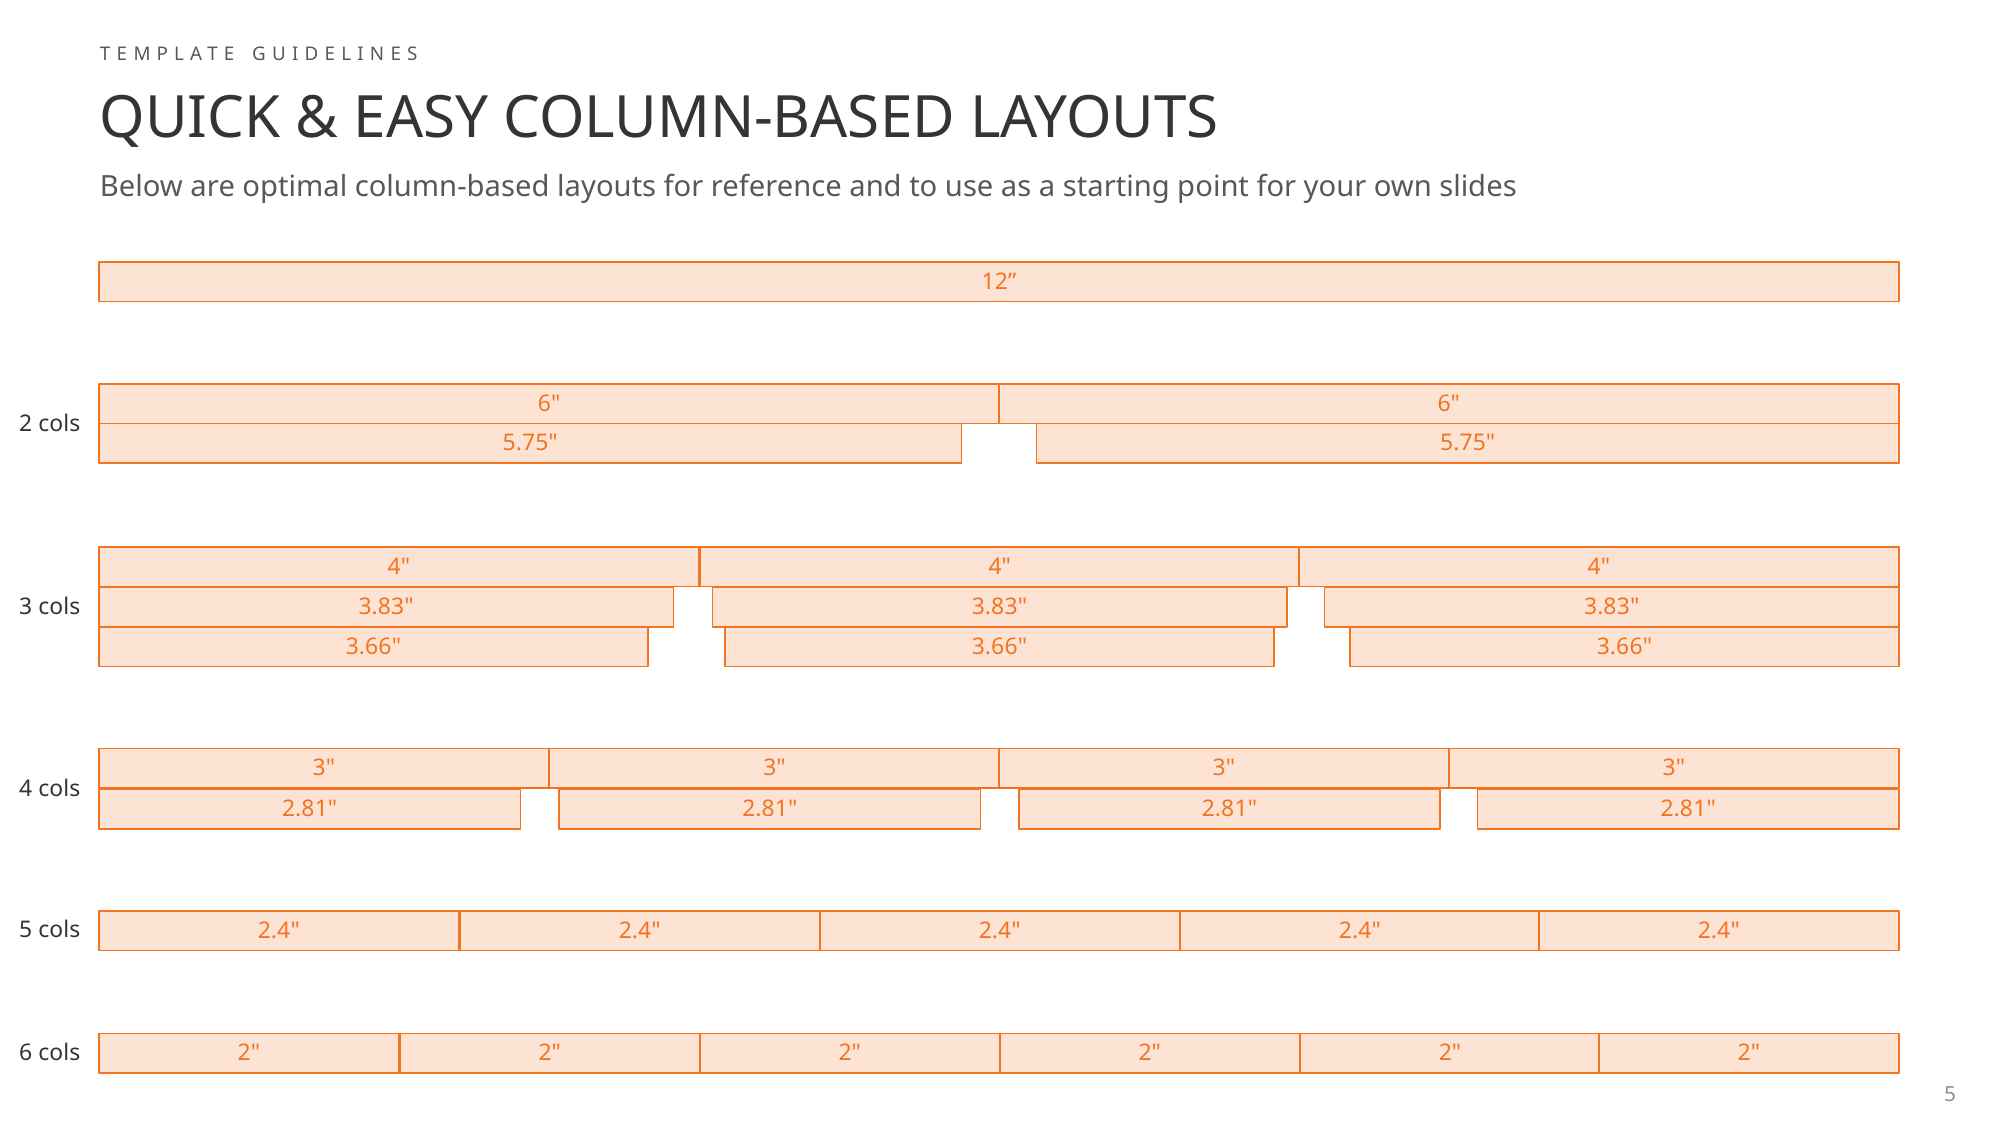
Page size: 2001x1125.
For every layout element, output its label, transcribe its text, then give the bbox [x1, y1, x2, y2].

text_box 2" [401, 1031, 698, 1075]
text_box 2" [698, 1031, 998, 1075]
text_box 3.83" [97, 589, 676, 629]
text_box 3.66" [1348, 629, 1901, 669]
text_box 4" [701, 545, 1297, 589]
title Quick & Easy Column-Based Layouts [99, 75, 1900, 151]
text_box 3" [551, 747, 997, 790]
text_box 3.83" [710, 589, 1289, 629]
text_box 6 cols [0, 1031, 97, 1075]
text_box 2.81" [1476, 787, 1901, 831]
text_box 4" [97, 545, 701, 589]
text_box 2.4" [1537, 909, 1901, 953]
text_box 4" [1297, 545, 1901, 589]
text_box 2.81" [97, 787, 523, 831]
text_box 3" [997, 747, 1447, 790]
slide_number 5 [1899, 1064, 2000, 1125]
text_box 3.66" [723, 629, 1276, 669]
text_box 2" [1597, 1031, 1901, 1075]
text_box 2.81" [1017, 787, 1442, 831]
text_box 5.75" [102, 422, 964, 465]
list Below are optimal column-based layouts for reference and to use as a starting point for your own slides [99, 159, 1900, 215]
text_box 4 cols [0, 748, 97, 829]
text_box 3.83" [1323, 589, 1901, 629]
text_box 12” [97, 260, 1901, 304]
text_box 2" [1298, 1031, 1597, 1075]
text_box 2" [998, 1031, 1298, 1075]
text_box 2 cols [0, 381, 102, 467]
text_box 3" [97, 747, 551, 790]
text_box 5 cols [0, 907, 102, 954]
text_box 2.4" [97, 909, 461, 953]
text_box 2.4" [461, 909, 818, 953]
text_box 3" [1447, 747, 1901, 790]
text_box 3.66" [97, 629, 650, 669]
text_box 6" [997, 382, 1901, 426]
text_box 2.81" [557, 787, 983, 831]
text_box 2.4" [1178, 909, 1537, 953]
text_box 2" [97, 1031, 401, 1075]
text_box 5.75" [1035, 422, 1901, 465]
text_box 2.4" [818, 909, 1178, 953]
text_box 3 cols [0, 546, 97, 668]
list TEMPLATE GUIDELINES [99, 34, 1900, 75]
text_box 6" [102, 382, 997, 426]
